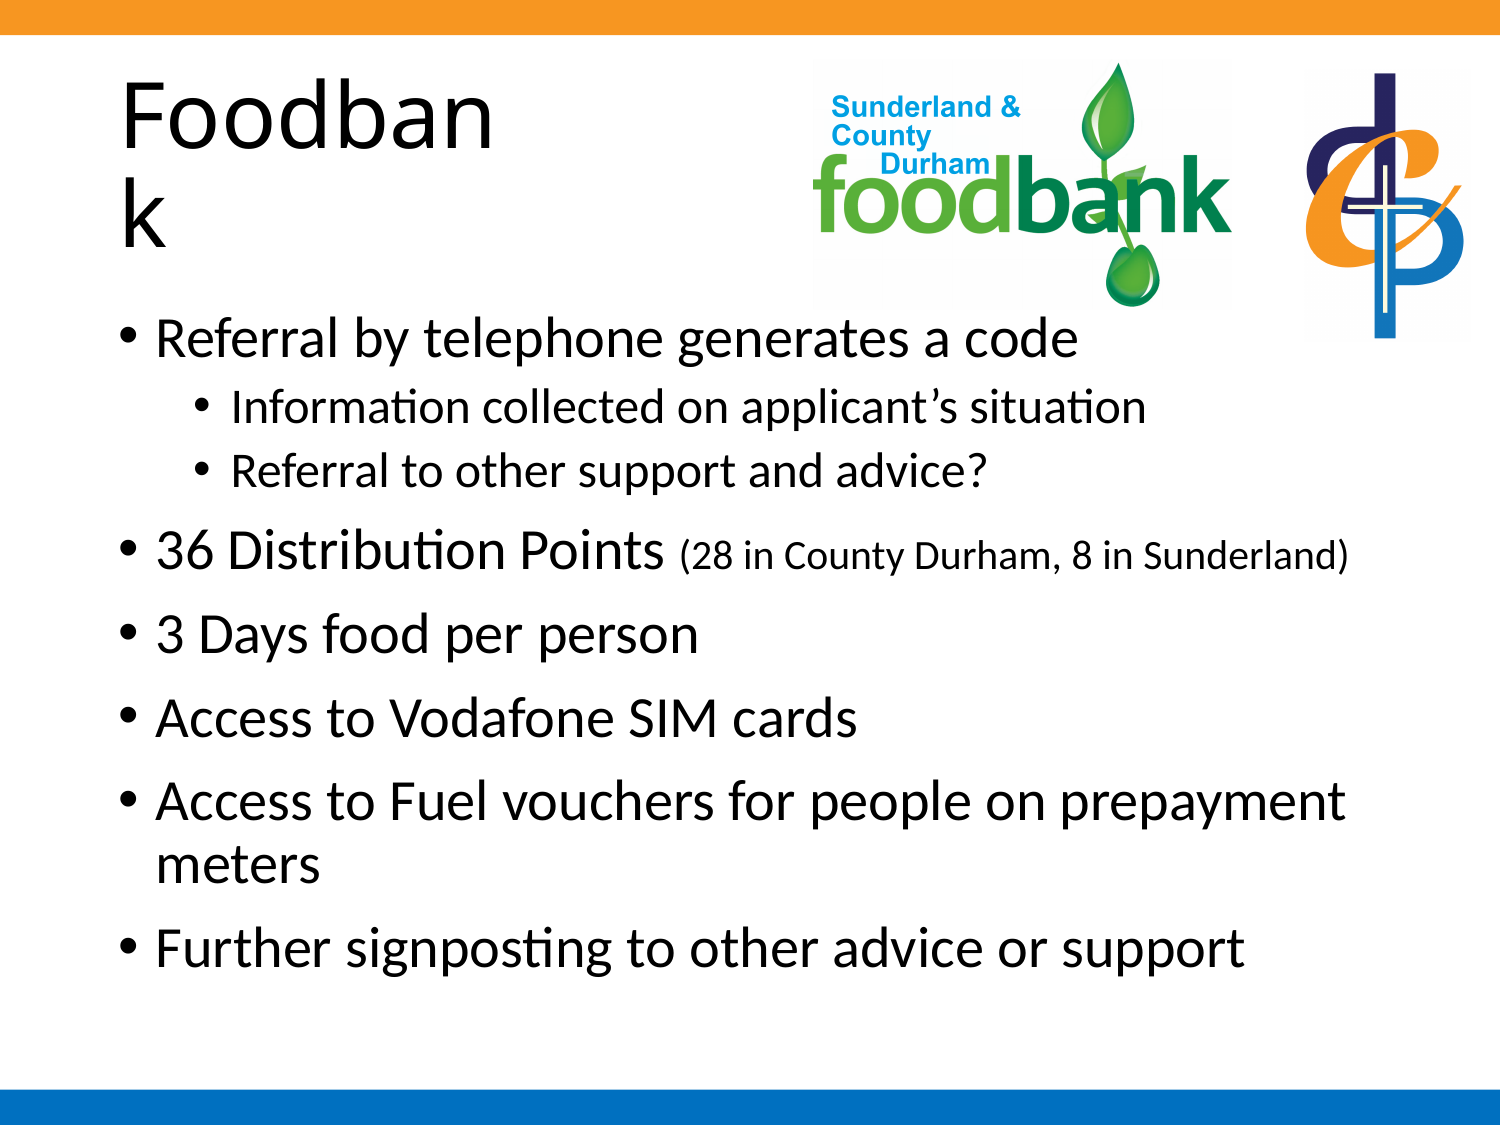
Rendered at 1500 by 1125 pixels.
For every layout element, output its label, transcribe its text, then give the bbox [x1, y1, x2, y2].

title Foodbank [103, 59, 548, 278]
picture [1304, 69, 1471, 342]
picture [813, 59, 1232, 310]
list Referral by telephone generates a code Information collected on applicant’s situation Referral to other support and advice? 36 Distribution Points (28 in County Durham, 8 in Sunderland) 3 Days food per person Access to Vodafone SIM cards Access to Fuel vouchers for people on prepayment meters Further signposting to other advice or support [103, 299, 1397, 1014]
